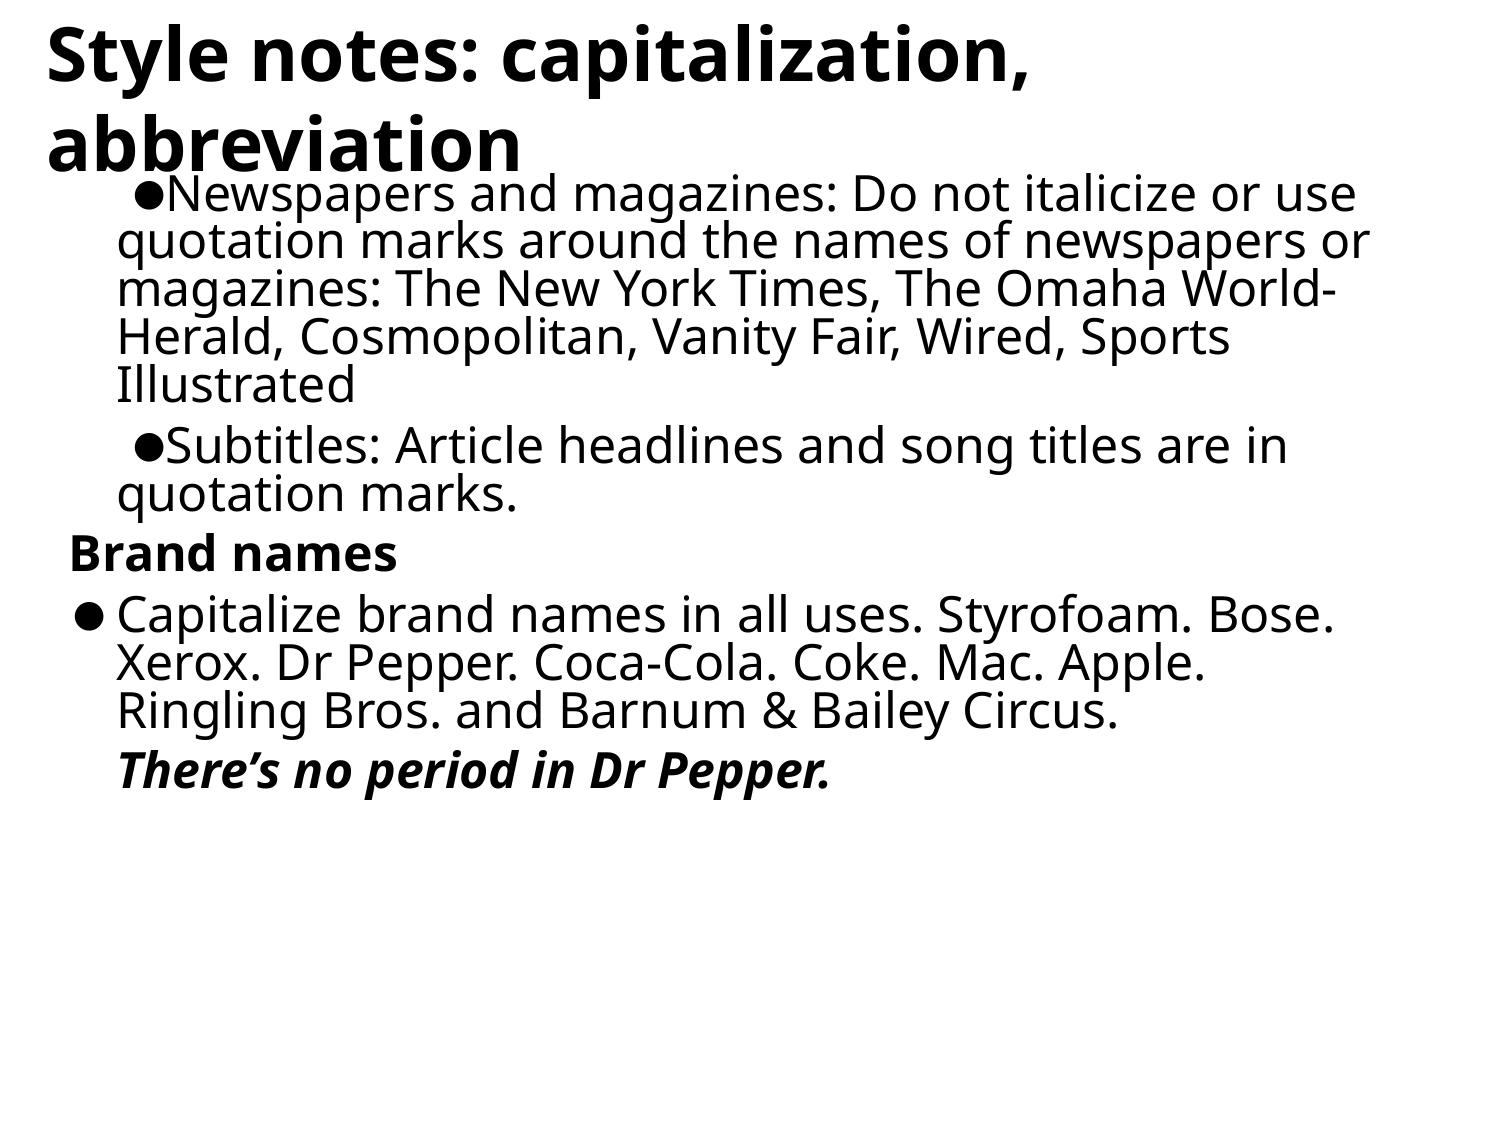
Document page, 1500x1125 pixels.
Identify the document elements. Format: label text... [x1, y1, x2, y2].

title Style notes: capitalization, abbreviation [31, 0, 1466, 193]
list Newspapers and magazines: Do not italicize or use quotation marks around the names of newspapers or magazines: The New York Times, The Omaha World-Herald, Cosmopolitan, Vanity Fair, Wired, Sports Illustrated Subtitles: Article headlines and song titles are in quotation marks. Brand names Capitalize brand names in all uses. Styrofoam. Bose. Xerox. Dr Pepper. Coca-Cola. Coke. Mac. Apple. Ringling Bros. and Barnum & Bailey Circus. There’s no period in Dr Pepper. [41, 165, 1475, 1125]
